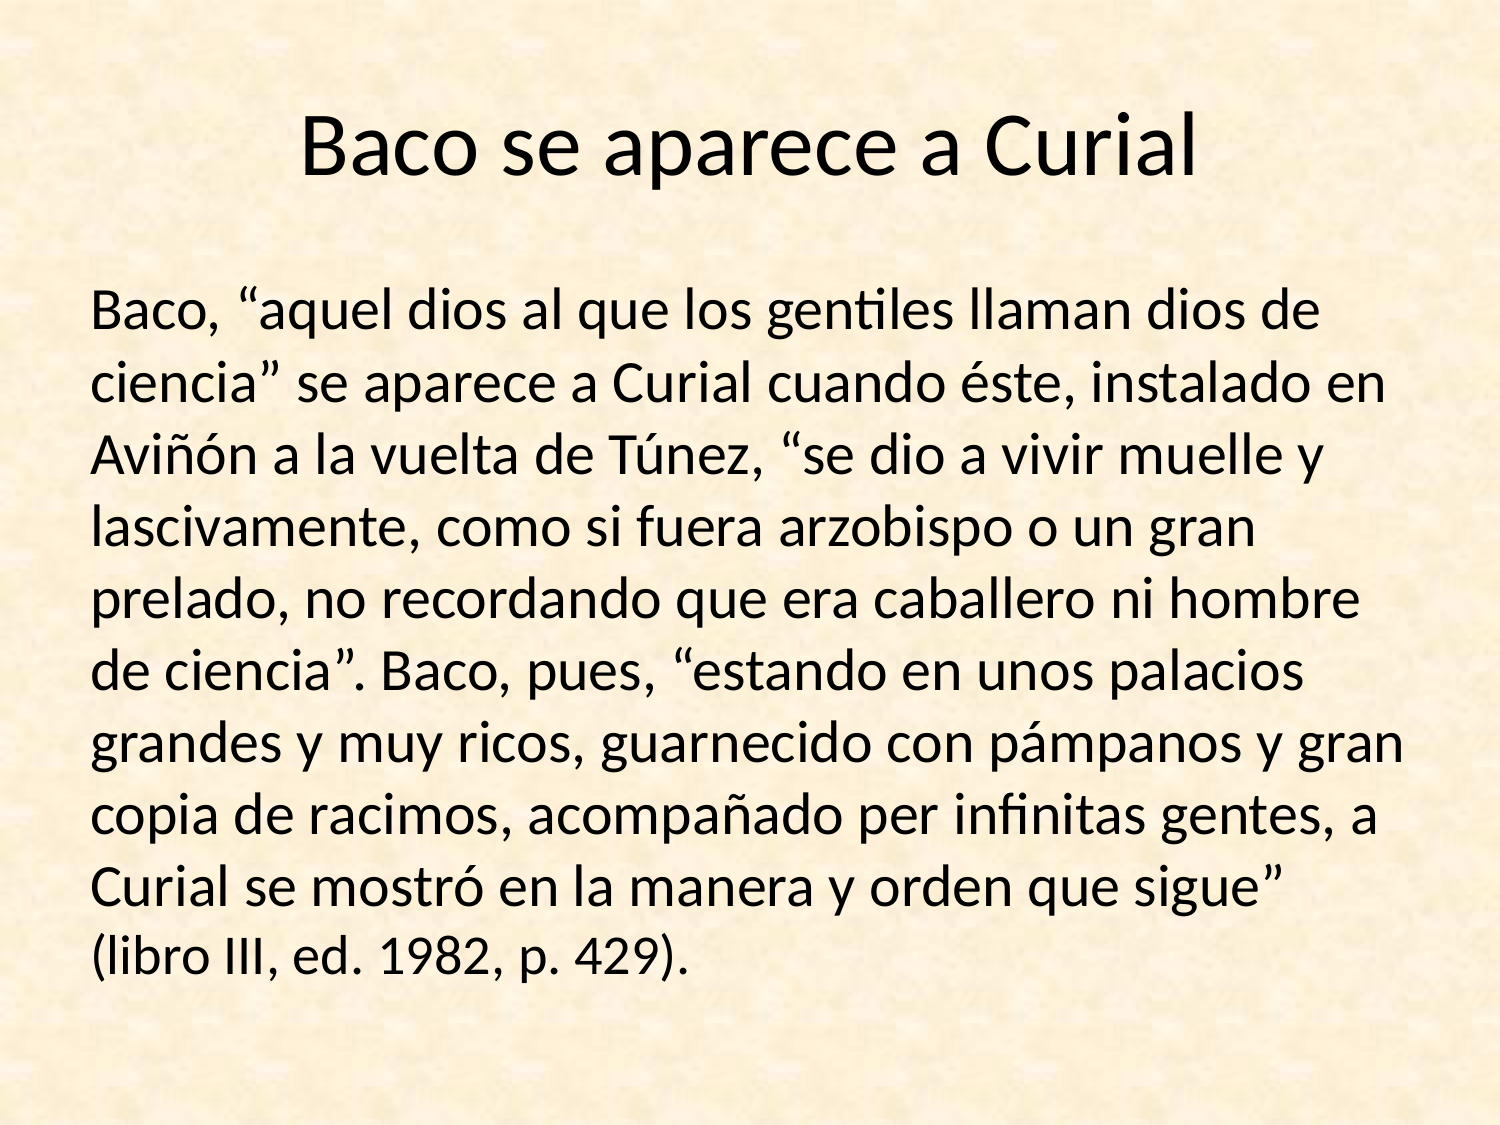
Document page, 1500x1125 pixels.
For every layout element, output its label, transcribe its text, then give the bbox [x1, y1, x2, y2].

list Baco, “aquel dios al que los gentiles llaman dios de ciencia” se aparece a Curial cuando éste, instalado en Aviñón a la vuelta de Túnez, “se dio a vivir muelle y lascivamente, como si fuera arzobispo o un gran prelado, no recordando que era caballero ni hombre de ciencia”. Baco, pues, “estando en unos palacios grandes y muy ricos, guarnecido con pámpanos y gran copia de racimos, acompañado per infinitas gentes, a Curial se mostró en la manera y orden que sigue” (libro III, ed. 1982, p. 429). [75, 262, 1425, 1005]
picture [0, 0, 1500, 1125]
title Baco se aparece a Curial [75, 45, 1425, 233]
